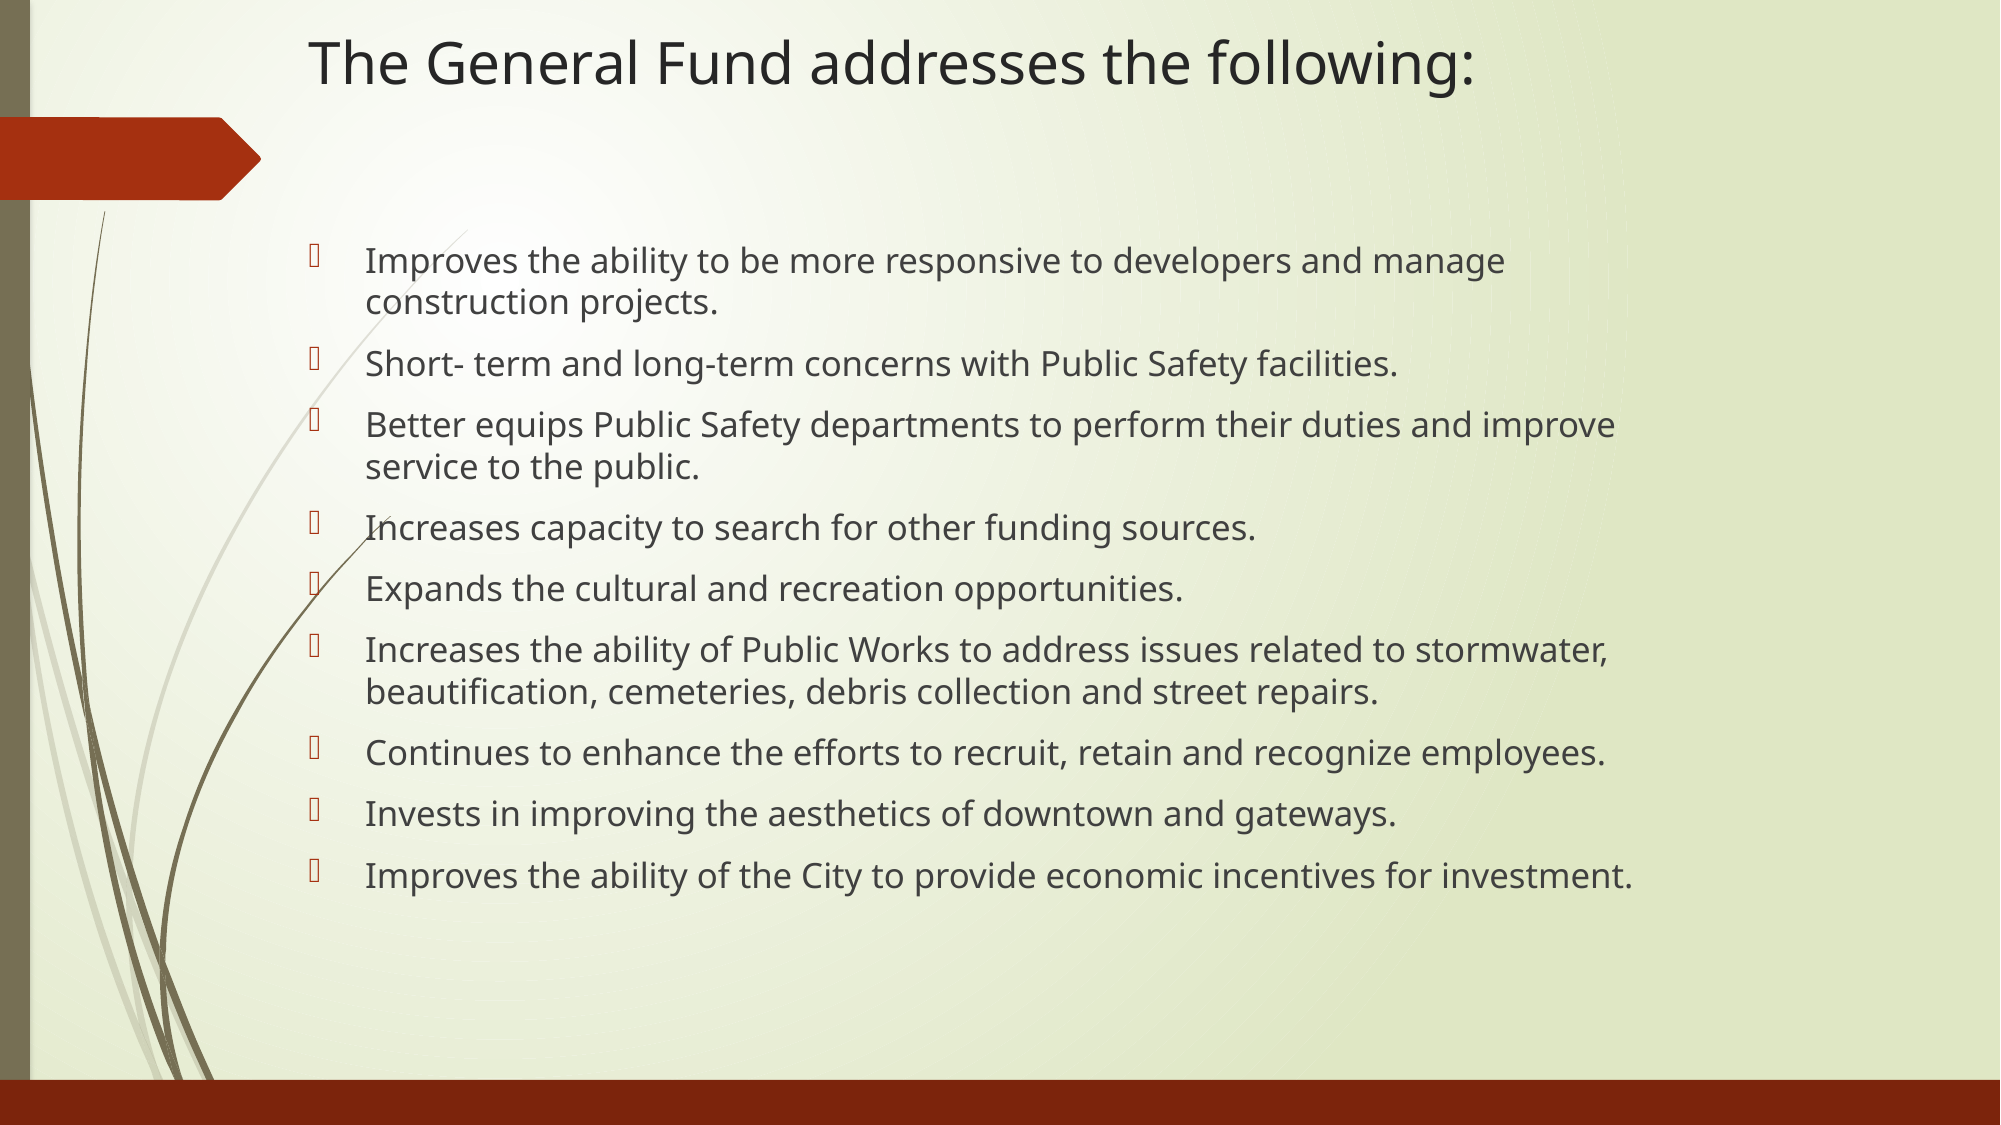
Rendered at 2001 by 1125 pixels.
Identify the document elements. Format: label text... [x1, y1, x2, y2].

title The General Fund addresses the following: [293, 18, 1756, 145]
list Improves the ability to be more responsive to developers and manage construction projects. Short- term and long-term concerns with Public Safety facilities. Better equips Public Safety departments to perform their duties and improve service to the public. Increases capacity to search for other funding sources. Expands the cultural and recreation opportunities. Increases the ability of Public Works to address issues related to stormwater, beautification, cemeteries, debris collection and street repairs. Continues to enhance the efforts to recruit, retain and recognize employees. Invests in improving the aesthetics of downtown and gateways. Improves the ability of the City to provide economic incentives for investment. [293, 230, 1678, 970]
